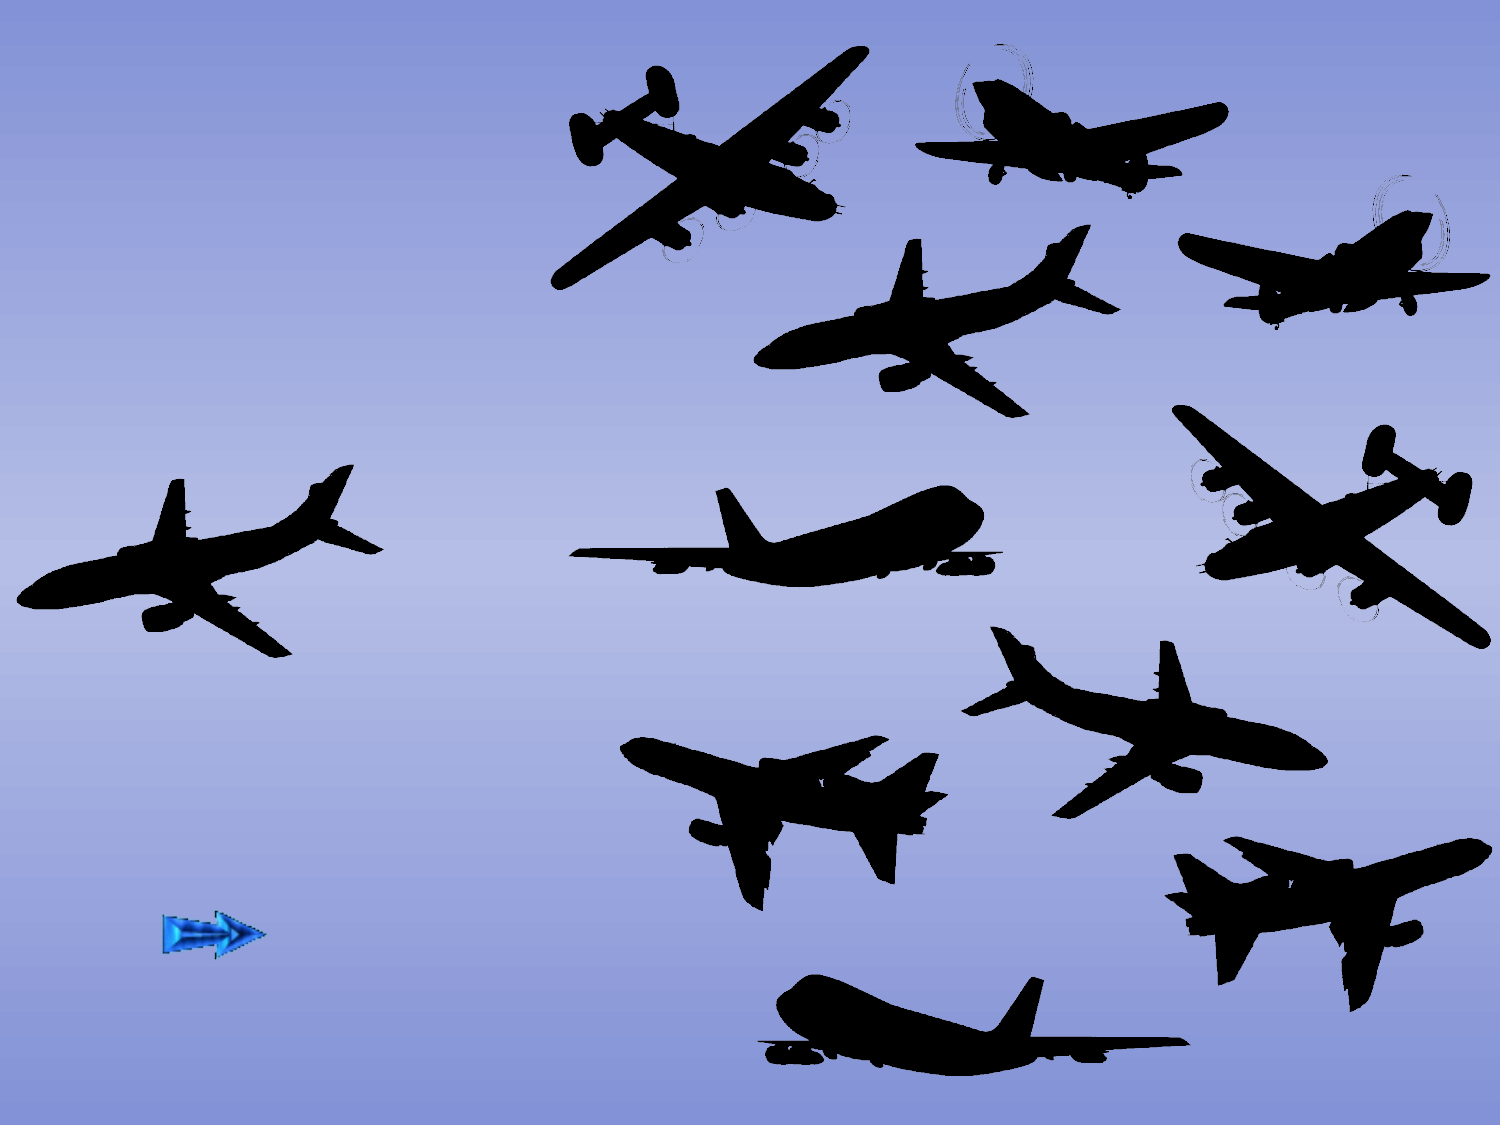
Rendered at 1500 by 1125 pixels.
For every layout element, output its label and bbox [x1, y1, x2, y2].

picture [564, 476, 1010, 595]
picture [540, 31, 1122, 423]
picture [905, 31, 1500, 330]
picture [612, 390, 1500, 1084]
text_box [0, 0, 1500, 1125]
picture [13, 462, 385, 663]
picture [159, 909, 271, 963]
